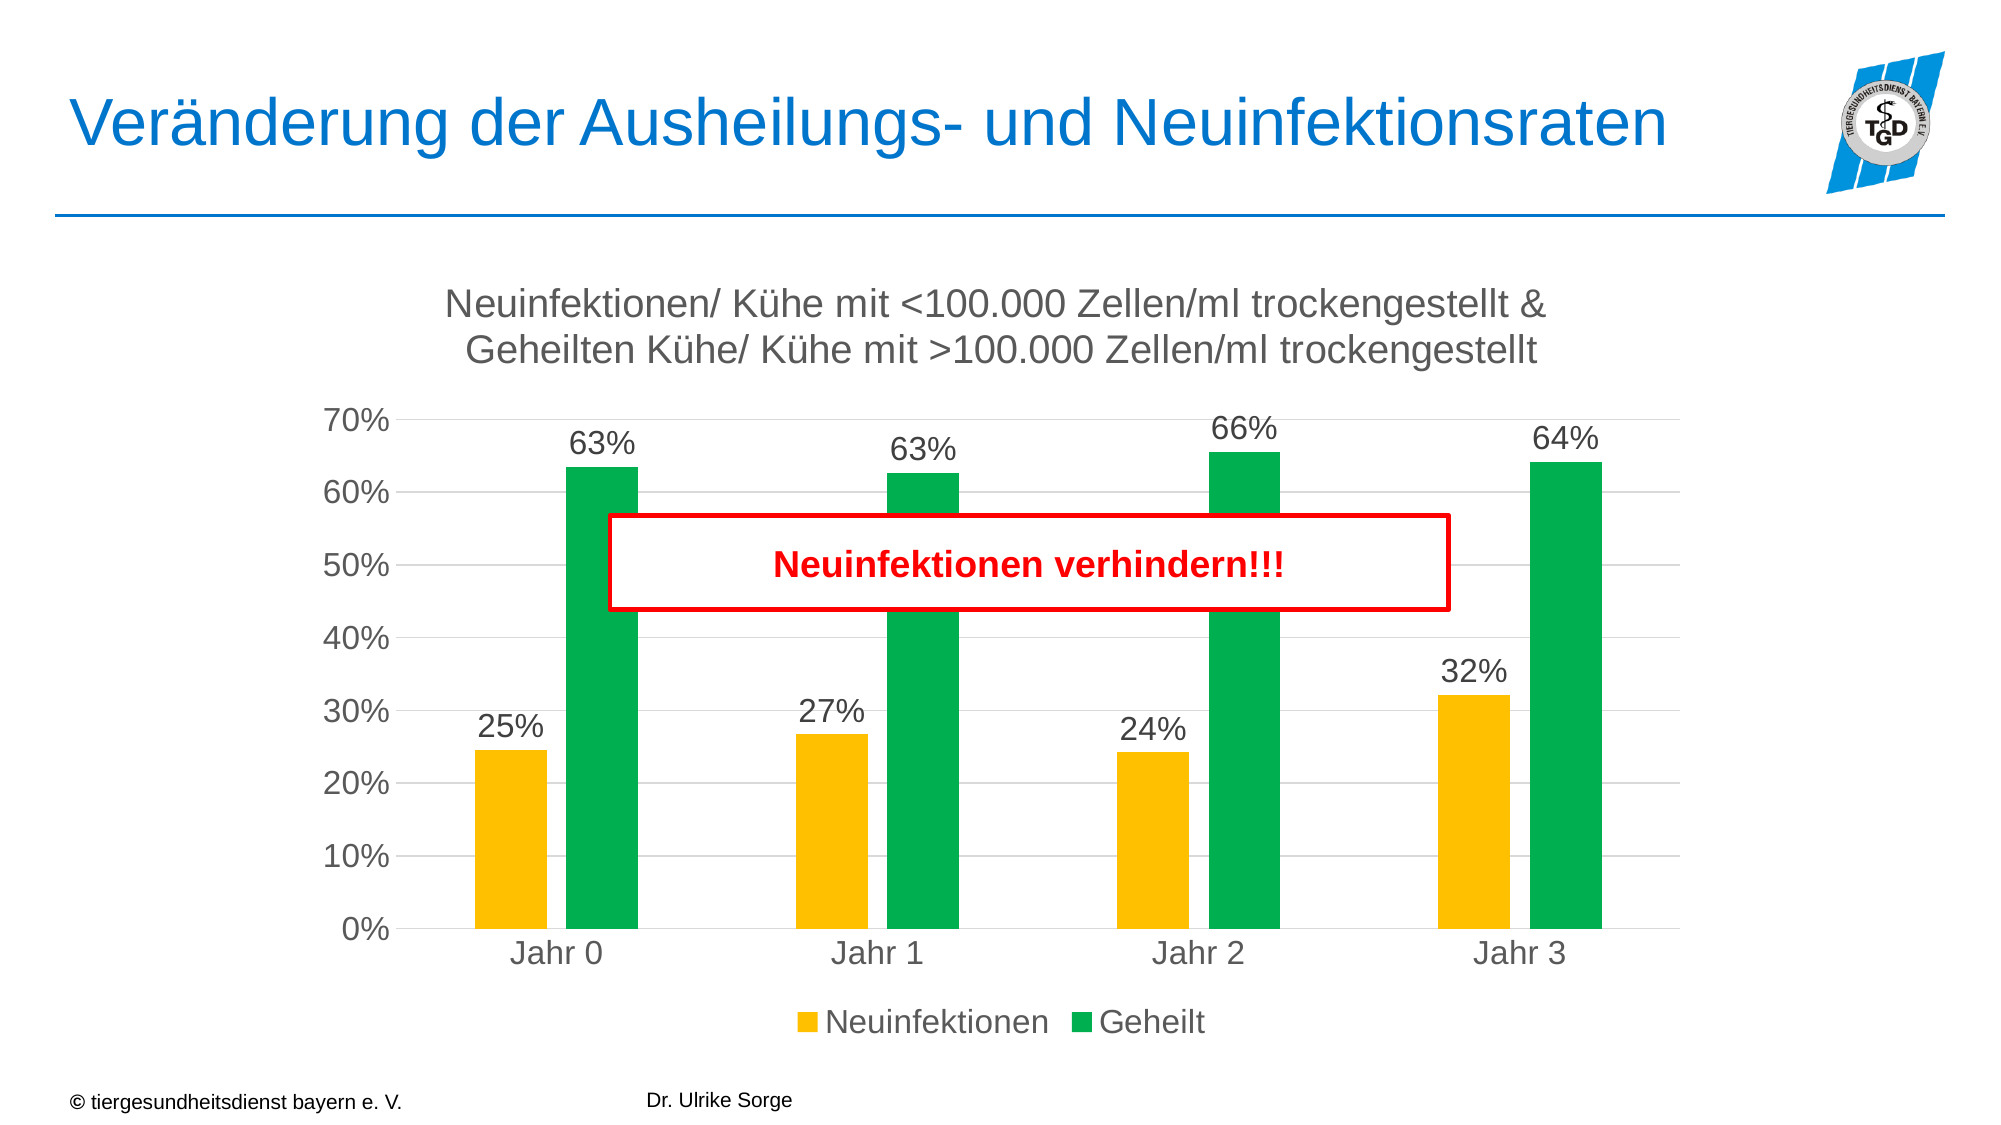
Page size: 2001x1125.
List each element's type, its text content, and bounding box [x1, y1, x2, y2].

chart [294, 243, 1709, 1047]
title Veränderung der Ausheilungs- und Neuinfektionsraten [55, 30, 1839, 208]
picture [1839, 51, 1945, 194]
